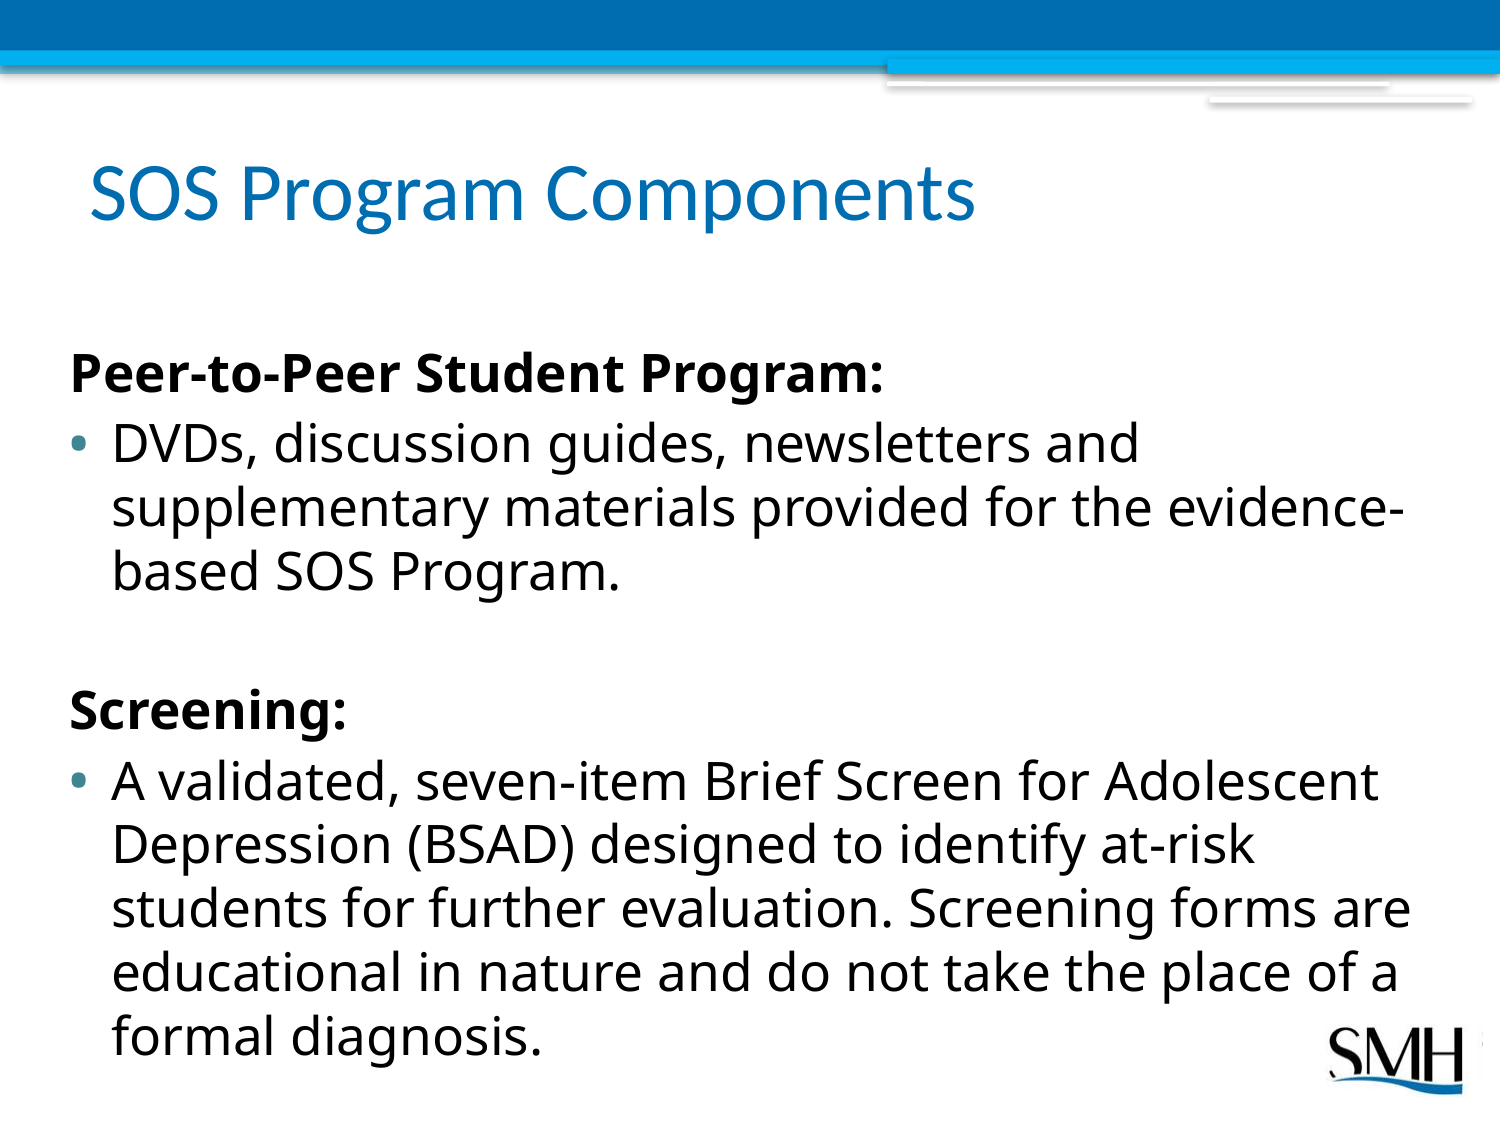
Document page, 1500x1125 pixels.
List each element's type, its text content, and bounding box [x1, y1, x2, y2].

picture [1325, 1024, 1483, 1098]
list Peer-to-Peer Student Program: DVDs, discussion guides, newsletters and supplementary materials provided for the evidence-based SOS Program. Screening: A validated, seven-item Brief Screen for Adolescent Depression (BSAD) designed to identify at-risk students for further evaluation. Screening forms are educational in nature and do not take the place of a formal diagnosis. [37, 262, 1450, 1075]
title SOS Program Components [75, 99, 1425, 262]
